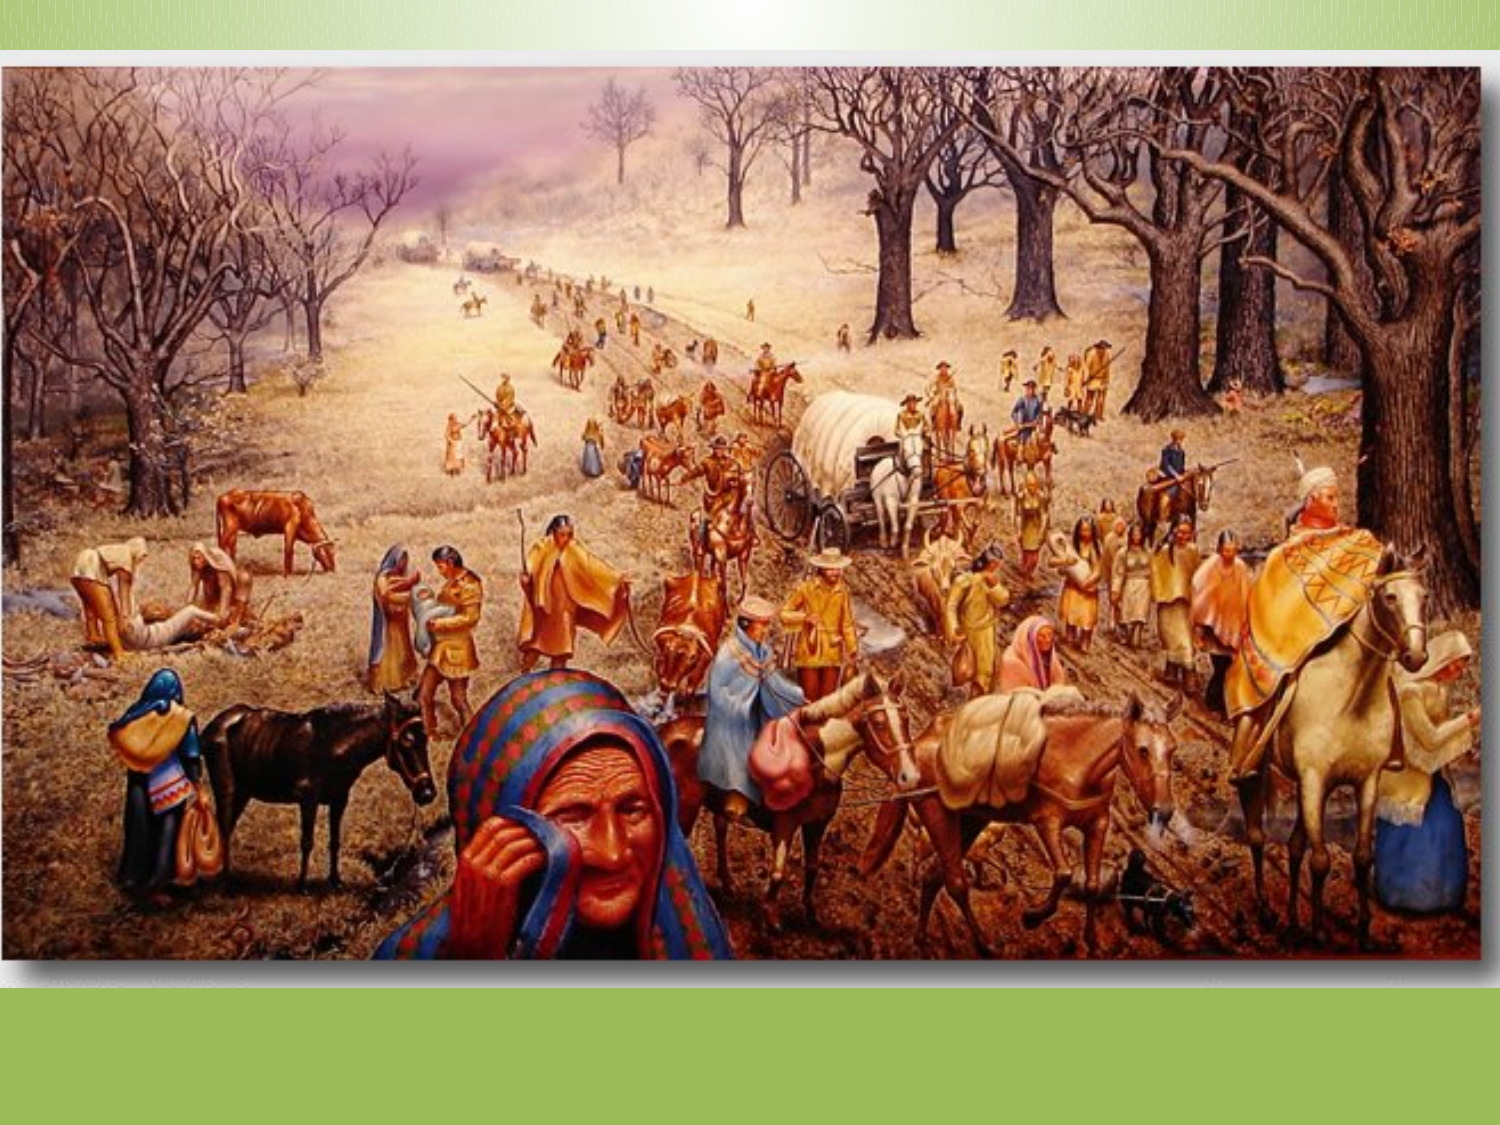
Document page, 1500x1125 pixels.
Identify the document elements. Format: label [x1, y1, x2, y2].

picture [0, 49, 1500, 988]
